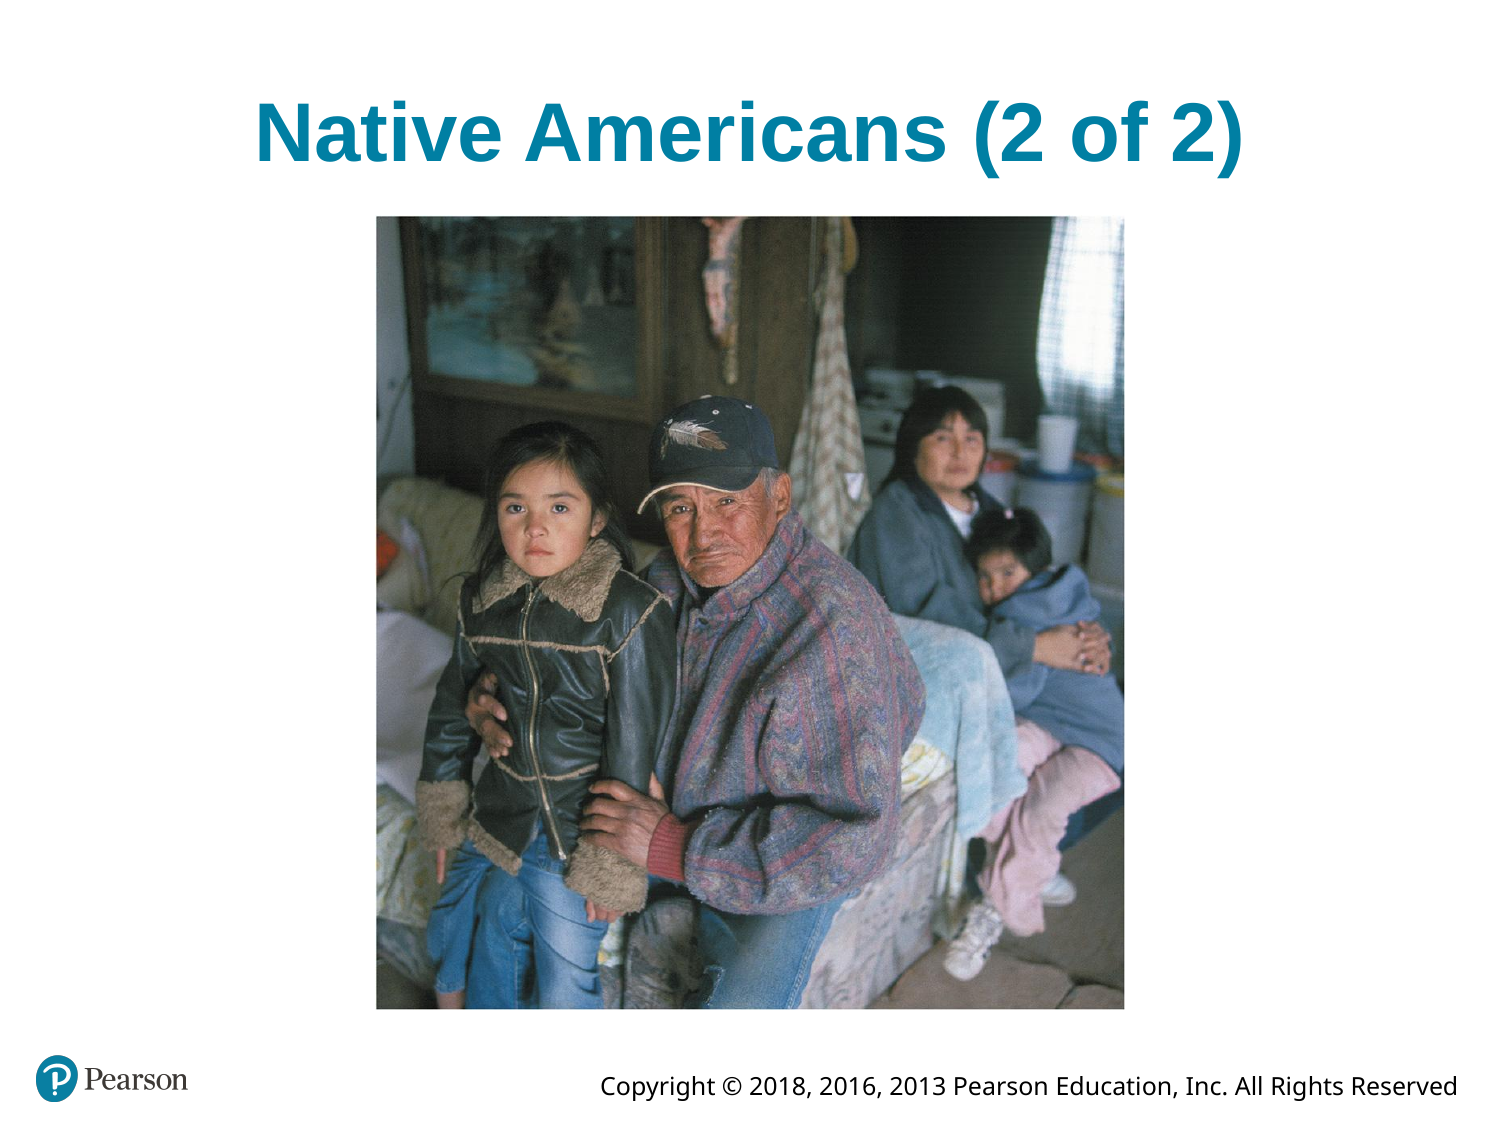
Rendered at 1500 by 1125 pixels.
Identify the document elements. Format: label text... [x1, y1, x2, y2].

picture [374, 214, 1126, 1010]
picture [62, 1055, 188, 1102]
picture [36, 1055, 52, 1071]
picture [36, 1088, 47, 1102]
picture [44, 1064, 70, 1089]
title Native Americans (2 of 2) [75, 35, 1425, 194]
